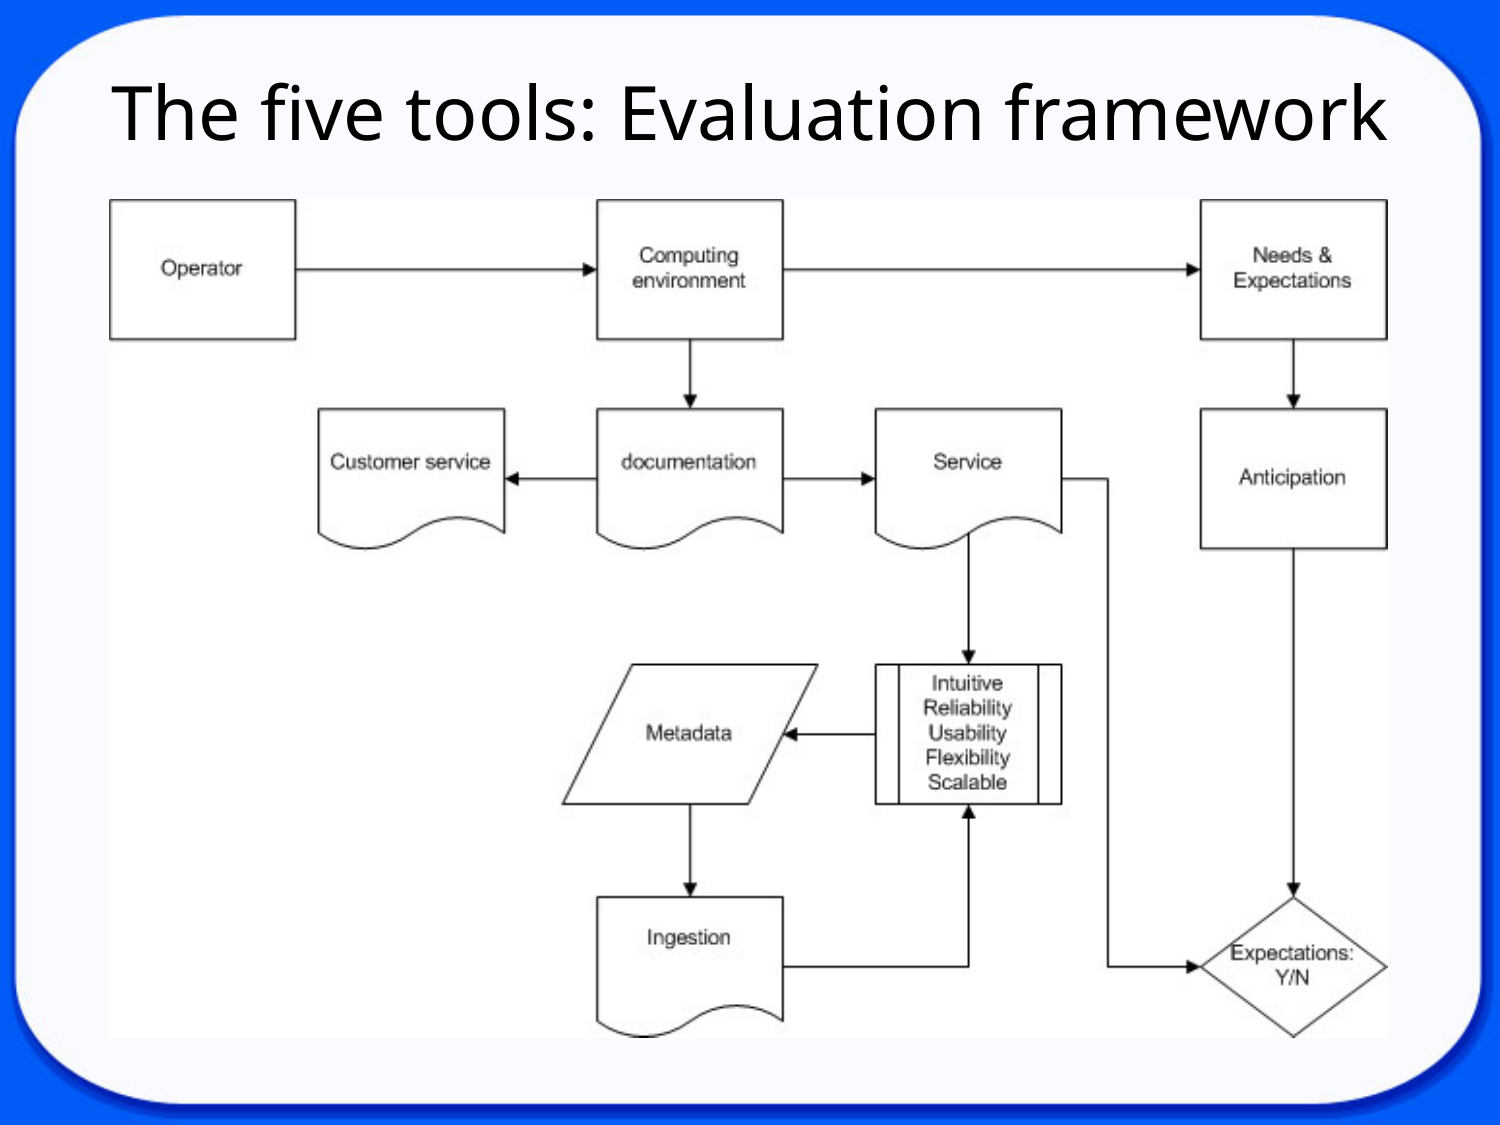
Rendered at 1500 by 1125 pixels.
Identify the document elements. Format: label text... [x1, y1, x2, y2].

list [108, 199, 1388, 1038]
picture [0, 0, 1500, 1125]
title The five tools: Evaluation framework [75, 45, 1425, 175]
